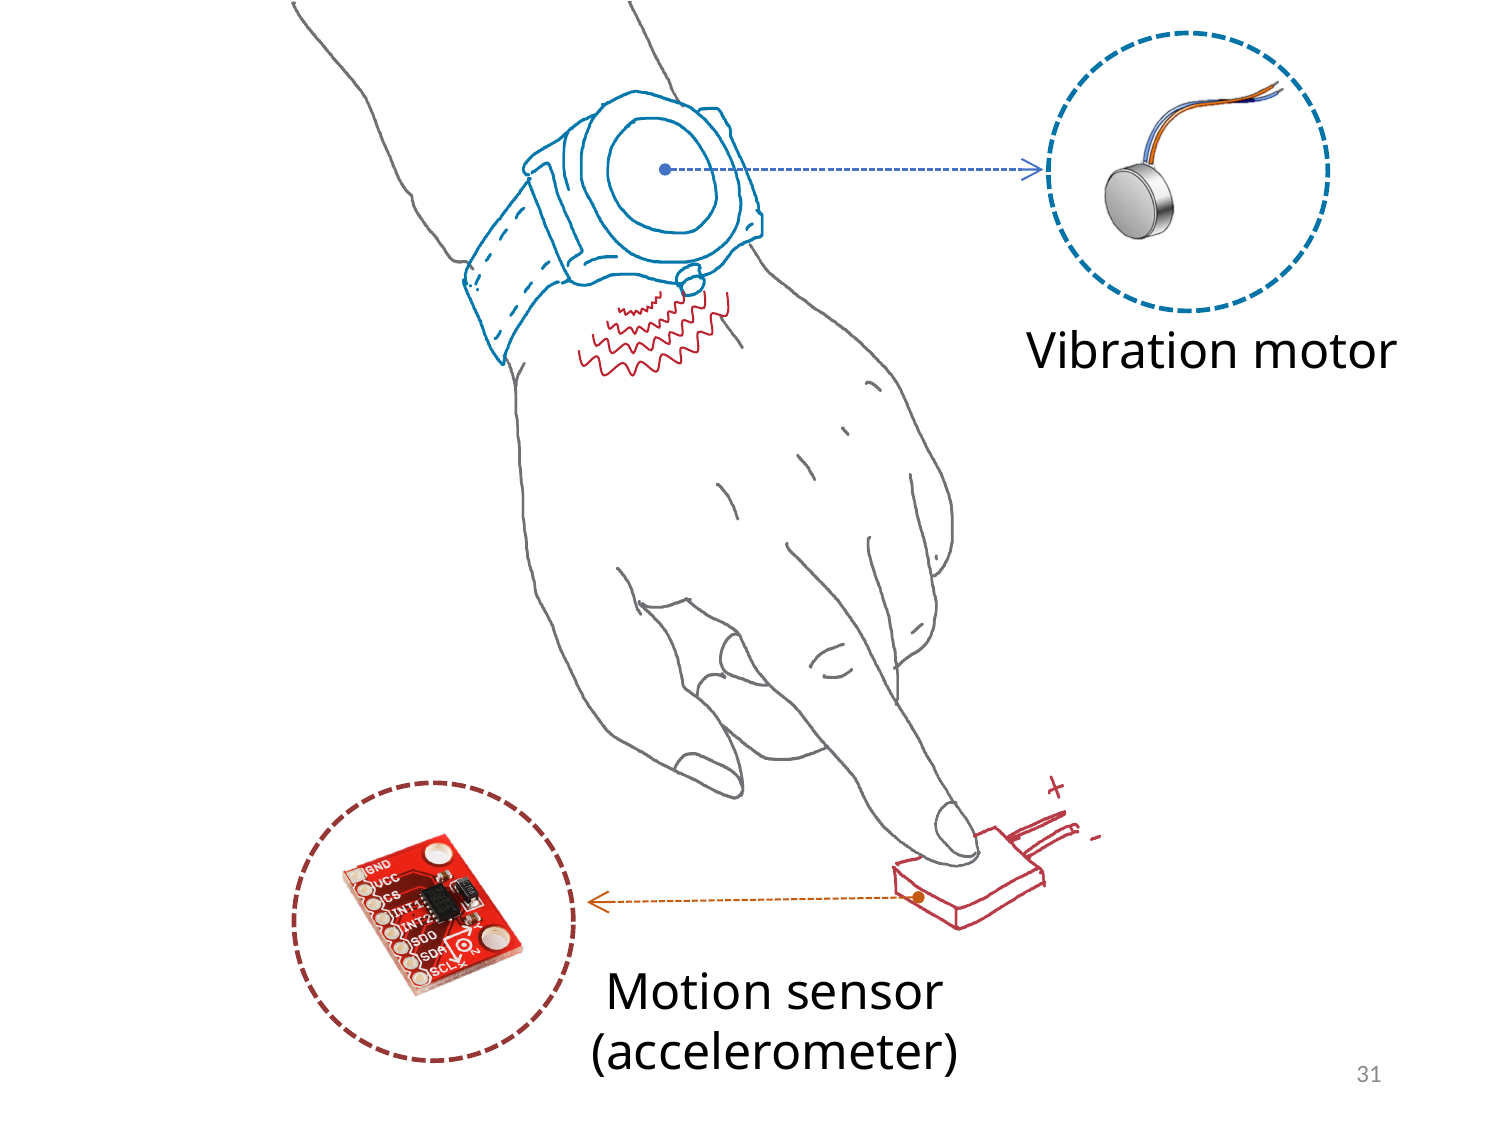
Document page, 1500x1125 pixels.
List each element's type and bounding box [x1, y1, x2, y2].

text_box [293, 782, 986, 1089]
picture [0, 1, 1500, 1124]
text_box [1048, 33, 1328, 311]
text_box [598, 263, 709, 399]
